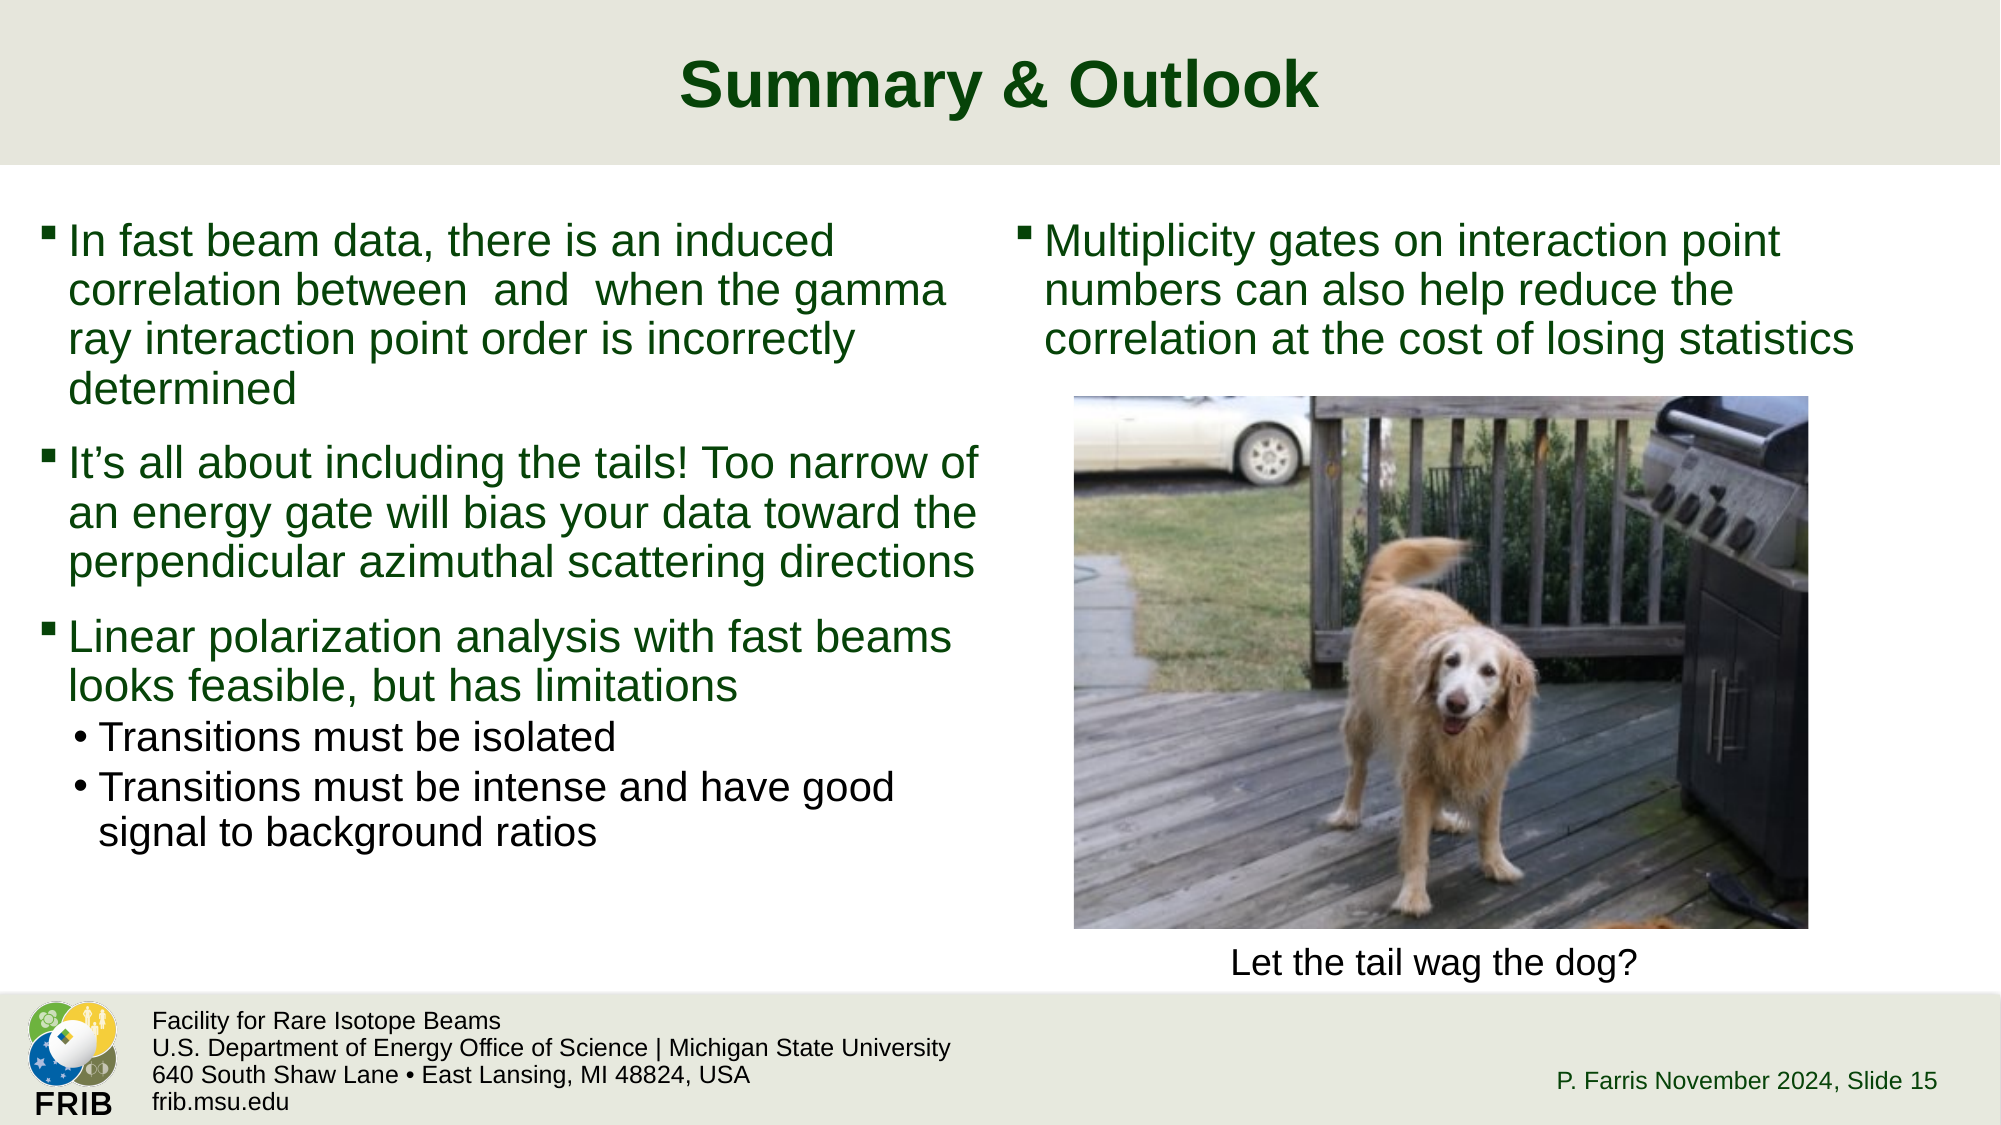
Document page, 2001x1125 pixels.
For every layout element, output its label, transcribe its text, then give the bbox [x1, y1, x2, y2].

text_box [1073, 396, 1809, 992]
picture [21, 994, 124, 1115]
text_box Multiplicity gates on interaction point numbers can also help reduce the correlation at the cost of losing statistics [999, 209, 1964, 394]
slide_number , Slide 15 [1834, 1042, 2000, 1103]
footer P. Farris November 2024 [999, 1042, 1834, 1103]
title Summary & Outlook [16, 46, 1984, 126]
picture [0, 0, 2000, 165]
